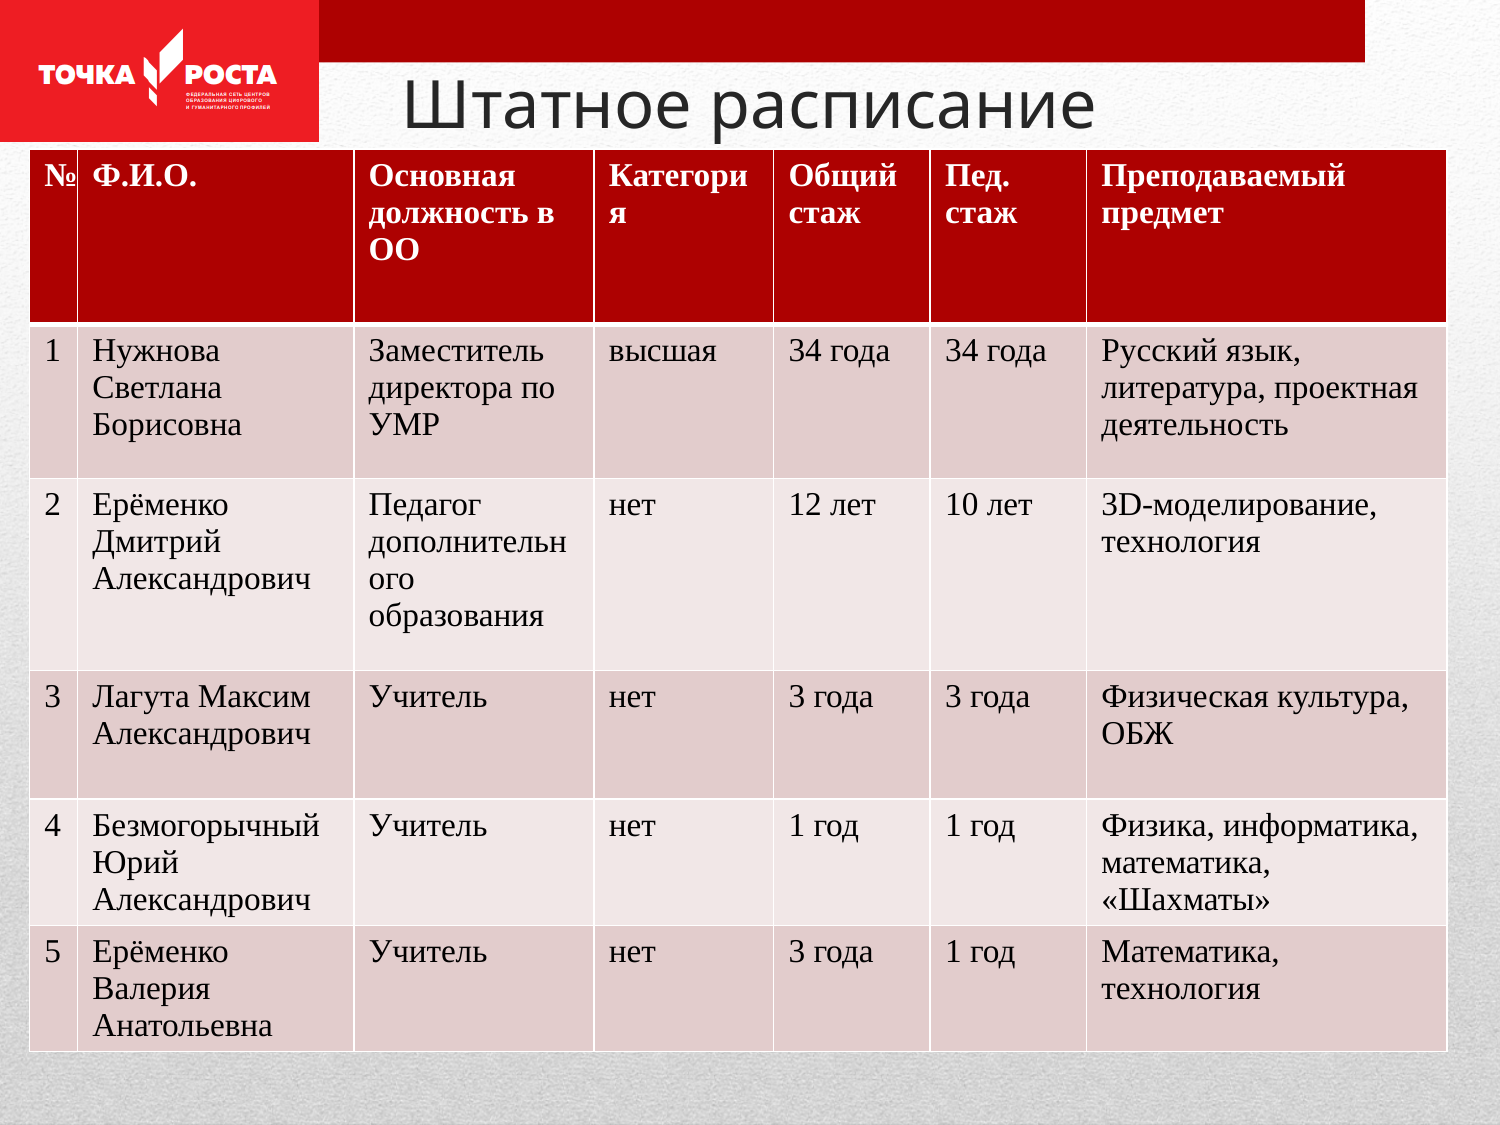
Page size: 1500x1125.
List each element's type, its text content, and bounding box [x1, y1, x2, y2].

title Штатное расписание [323, 45, 1425, 148]
table_cell Лагута Максим Александрович [78, 671, 353, 798]
table_cell 1 [30, 327, 77, 478]
table_cell 34 года [931, 327, 1086, 478]
table_cell 5 [30, 926, 77, 1051]
table_cell нет [595, 479, 773, 670]
picture [0, 0, 320, 143]
table_cell Русский язык, литература, проектная деятельность [1087, 327, 1446, 478]
table_cell 1 год [931, 926, 1086, 1051]
table_cell Безмогорычный Юрий Александрович [78, 800, 353, 925]
table_header Общий стаж [774, 150, 929, 322]
table_cell Нужнова Светлана Борисовна [78, 327, 353, 478]
table_header Ф.И.О. [78, 150, 353, 322]
table_cell 12 лет [774, 479, 929, 670]
table_cell 4 [30, 800, 77, 925]
table_cell 1 год [774, 800, 929, 925]
table_header № [30, 154, 77, 322]
table_header Основная должность в ОО [355, 150, 593, 322]
table_cell Физика, информатика, математика, «Шахматы» [1087, 800, 1446, 925]
table_cell Учитель [355, 671, 593, 798]
table_cell 3 года [774, 926, 929, 1051]
table_cell нет [595, 671, 773, 798]
table_cell Учитель [355, 800, 593, 925]
table_cell 3 года [774, 671, 929, 798]
table_header Пед. стаж [931, 150, 1086, 322]
table_cell нет [595, 926, 773, 1051]
table_cell Математика, технология [1087, 926, 1446, 1051]
table_cell нет [595, 800, 773, 925]
table_cell 1 год [931, 800, 1086, 925]
table_cell 2 [30, 479, 77, 670]
table_header Категория [595, 150, 773, 322]
table_cell Физическая культура, ОБЖ [1087, 671, 1446, 798]
table_cell Педагог дополнительного образования [355, 479, 593, 670]
table_cell 3 года [931, 671, 1086, 798]
table_cell высшая [595, 327, 773, 478]
table_cell 3D-моделирование, технология [1087, 479, 1446, 670]
table_cell 3 [30, 671, 77, 798]
table_header Преподаваемый предмет [1087, 150, 1446, 322]
table_cell Ерёменко Валерия Анатольевна [78, 926, 353, 1051]
table_cell Заместитель директора по УМР [355, 327, 593, 478]
table_cell Ерёменко Дмитрий Александрович [78, 479, 353, 670]
table_cell 10 лет [931, 479, 1086, 670]
table_cell Учитель [355, 926, 593, 1051]
table_cell 34 года [774, 327, 929, 478]
